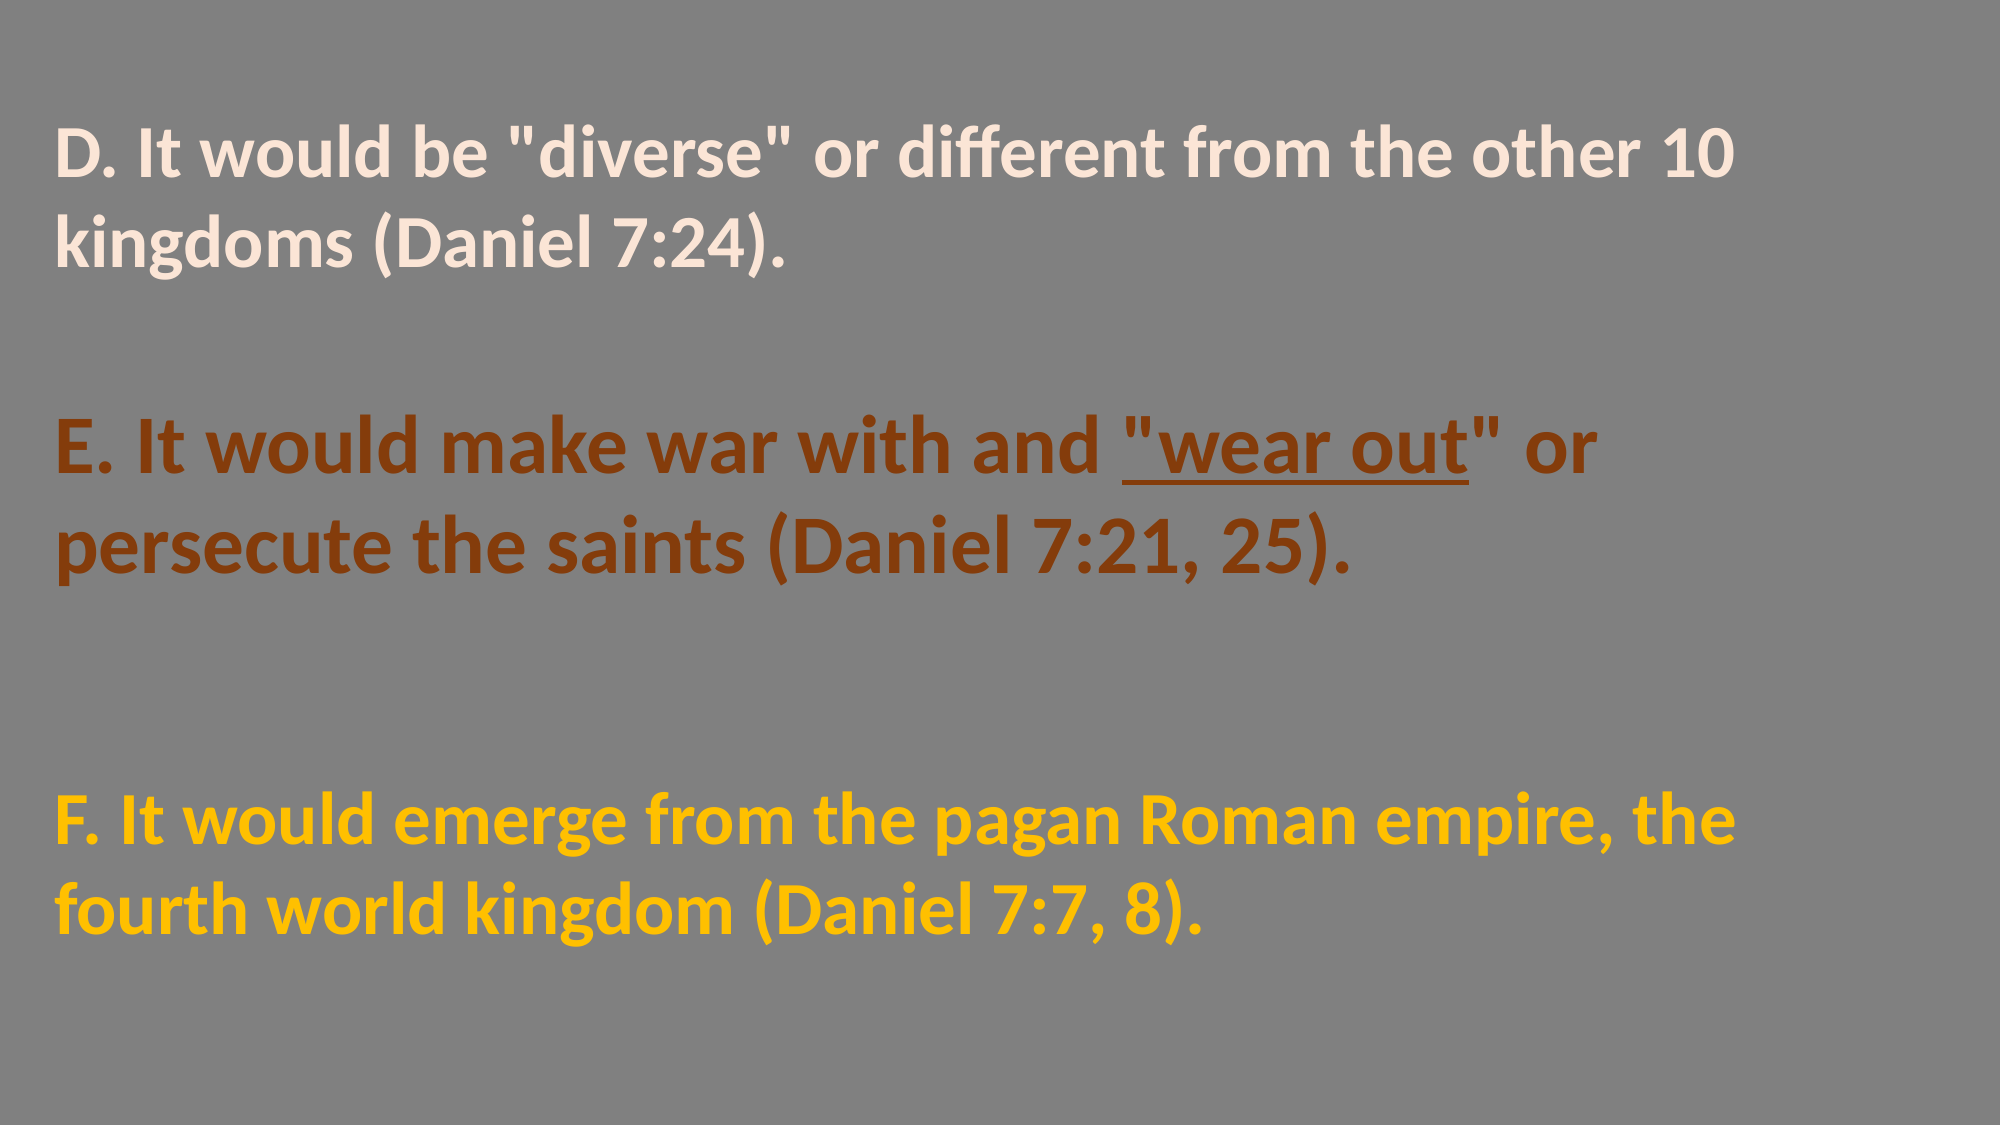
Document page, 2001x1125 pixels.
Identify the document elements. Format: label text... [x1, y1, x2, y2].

text_box F. It would emerge from the pagan Roman empire, the fourth world kingdom (Daniel 7:7, 8). [39, 762, 1919, 1048]
text_box D. It would be "diverse" or different from the other 10 kingdoms (Daniel 7:24). [39, 95, 1898, 381]
text_box E. It would make war with and "wear out" or persecute the saints (Daniel 7:21, 25). [39, 383, 1956, 698]
